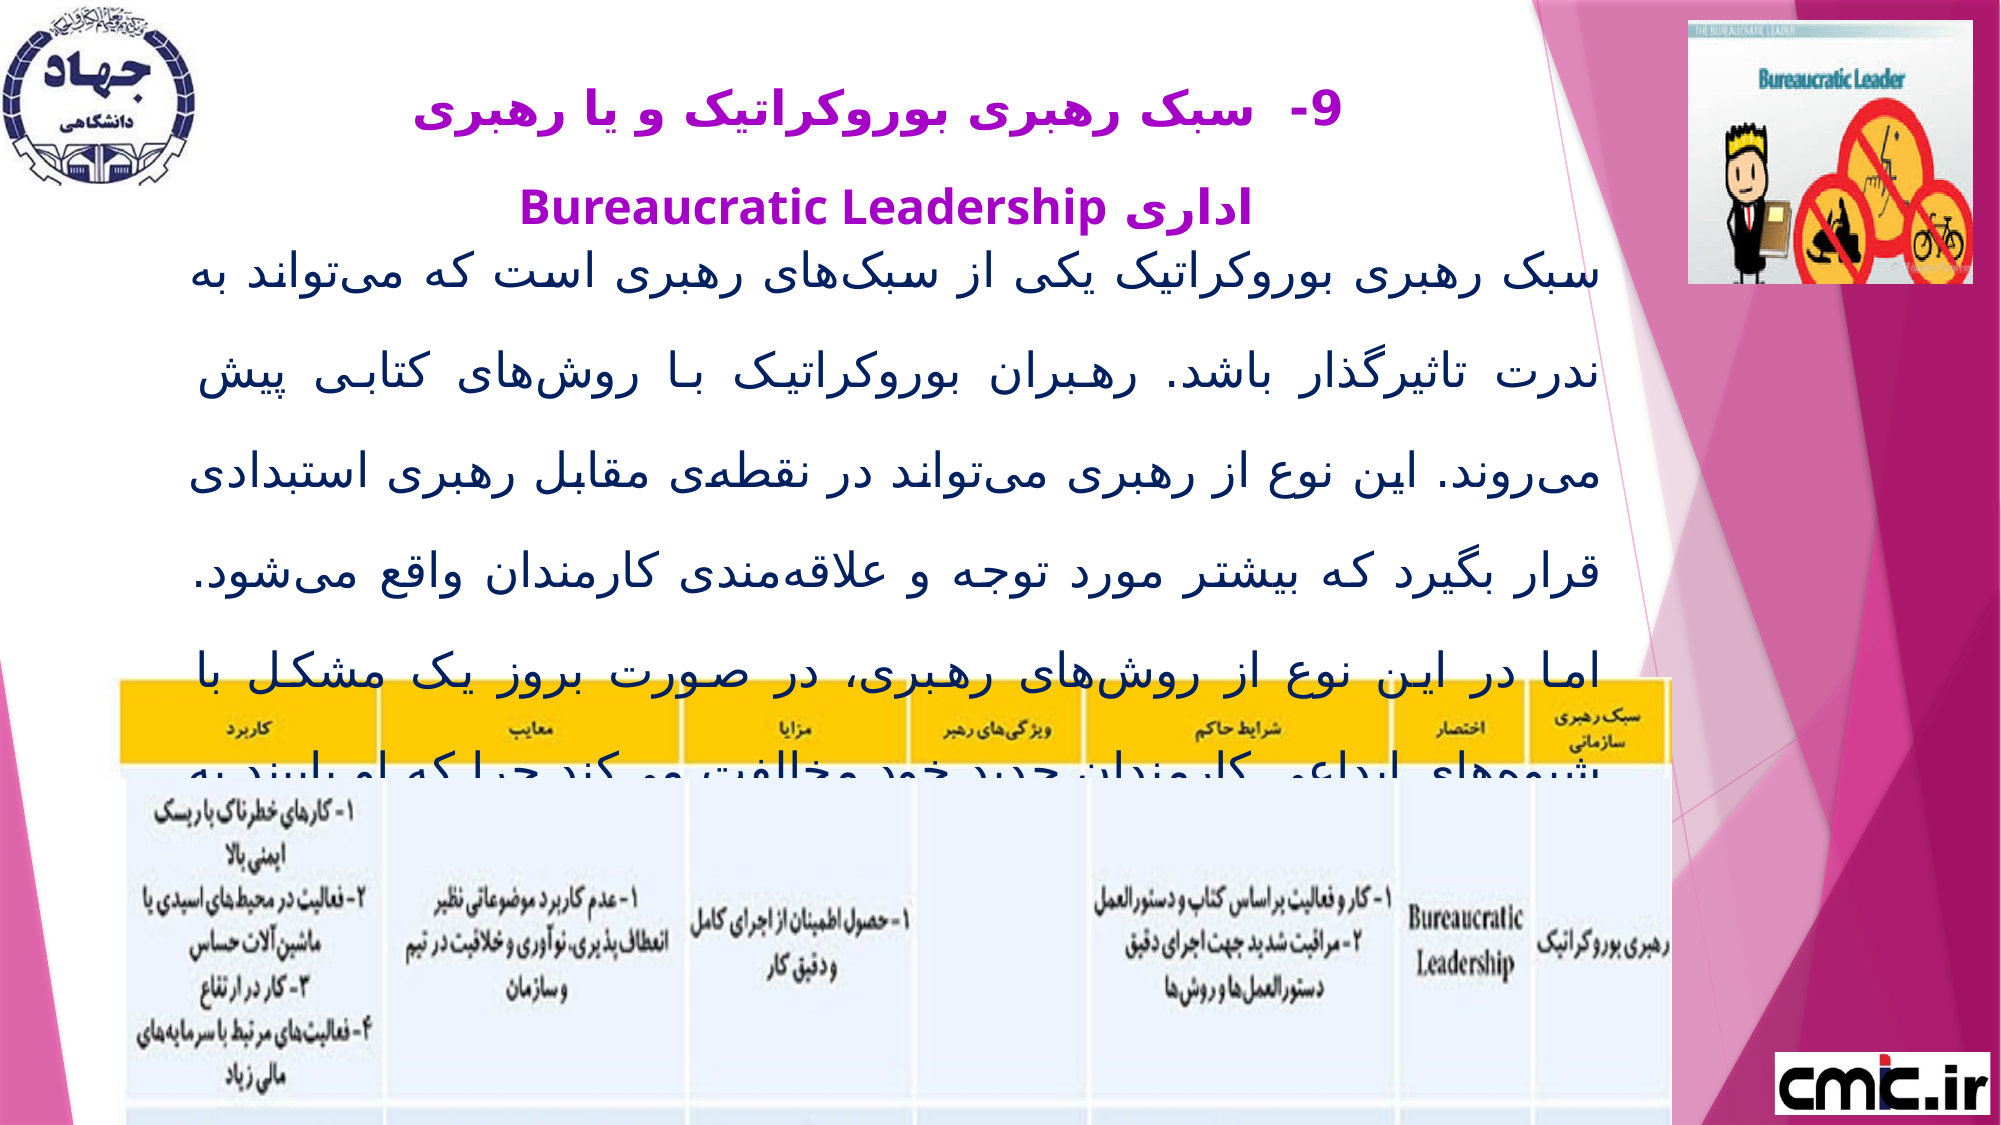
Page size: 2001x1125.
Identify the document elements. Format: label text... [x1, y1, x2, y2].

picture [0, 5, 231, 187]
picture [1687, 20, 1973, 284]
text_box 9- سبک رهبری بوروکراتیک و یا رهبری اداری Bureaucratic Leadership [370, 59, 1403, 222]
text_box سبک رهبری بوروکراتیک یکی از سبک‌های رهبری است که می‌تواند به ‌ندرت تاثیرگذار باشد. رهبران بوروکراتیک با روش‌های کتابی پیش می‌روند. این نوع از رهبری می‌تواند در نقطه‌ی مقابل رهبری استبدادی قرار بگیرد که بیشتر مورد توجه و علاقه‌مندی کارمندان واقع می‌شود. اما در این نوع از روش‌های رهبری، در صورت بروز یک مشکل با شیوه‌های ابداعی کارمندان جدید خود مخالفت می‌کند چرا که او پایبند به شیوه‌های قدیمی موجود در کتاب است. [172, 222, 1617, 674]
picture [1774, 1051, 1991, 1116]
picture [100, 676, 1673, 1125]
